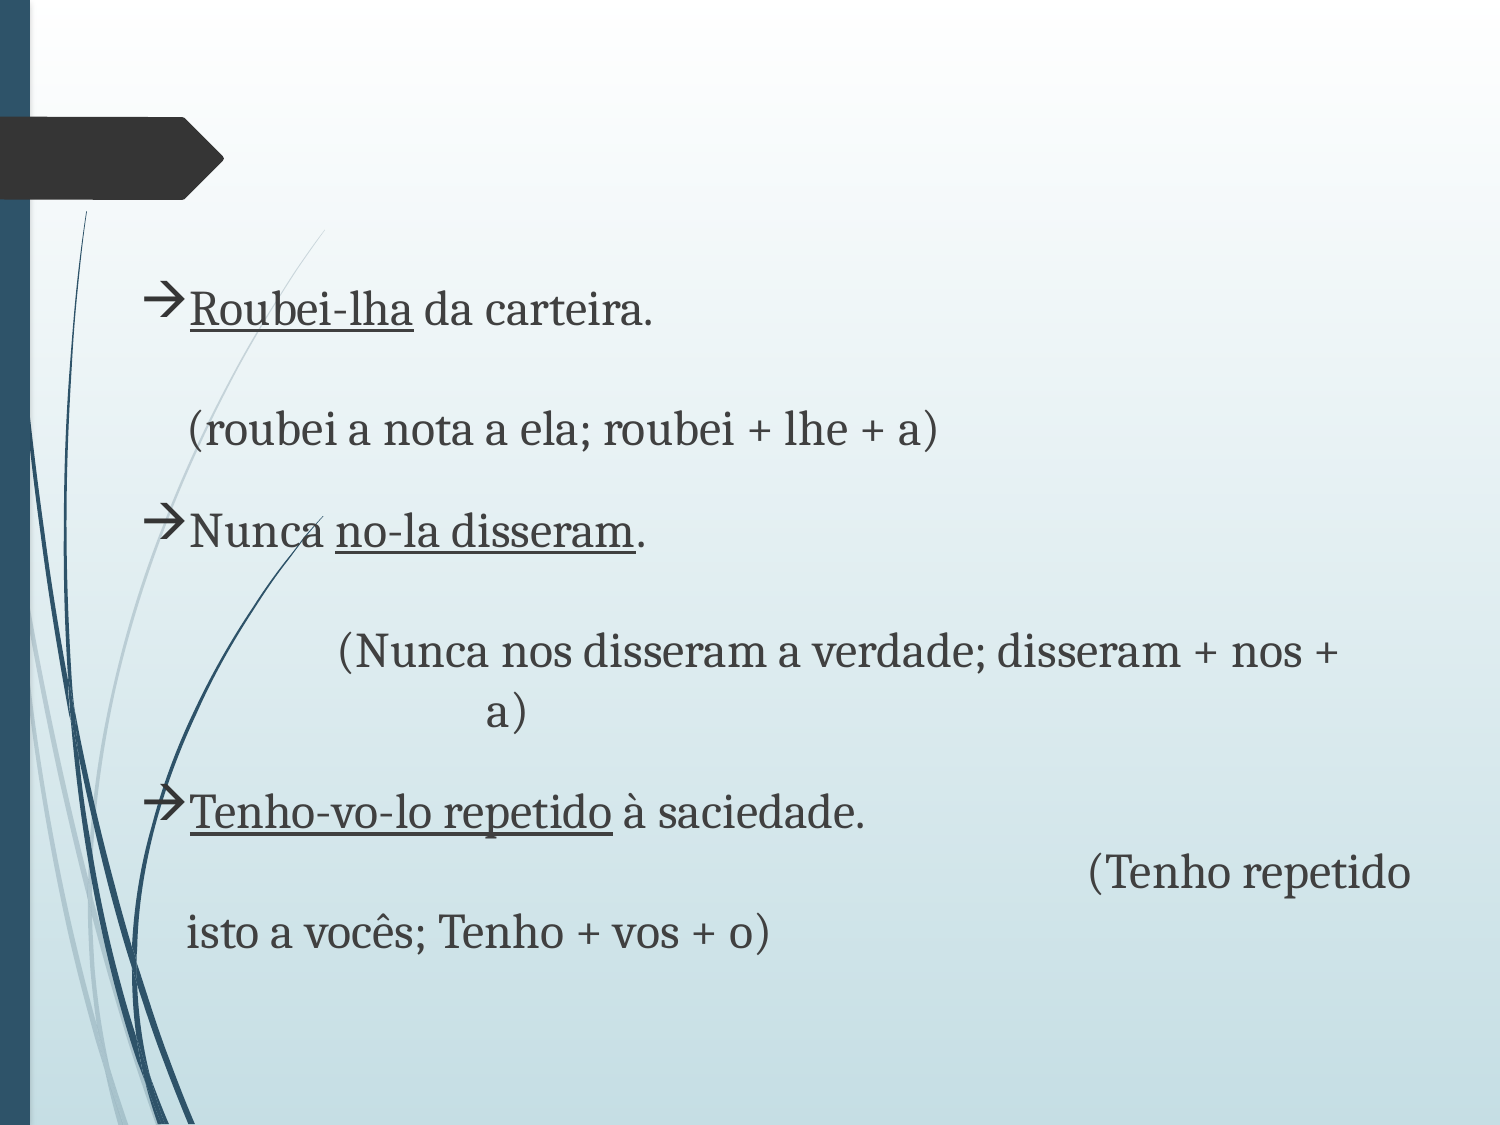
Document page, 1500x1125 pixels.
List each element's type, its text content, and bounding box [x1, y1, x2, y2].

list Roubei-lha da carteira. (roubei a nota a ela; roubei + lhe + a) Nunca no-la disseram. (Nunca nos disseram a verdade; disseram + nos + a) Tenho-vo-lo repetido à saciedade. (Tenho repetido isto a vocês; Tenho + vos + o) [50, 85, 1442, 1125]
